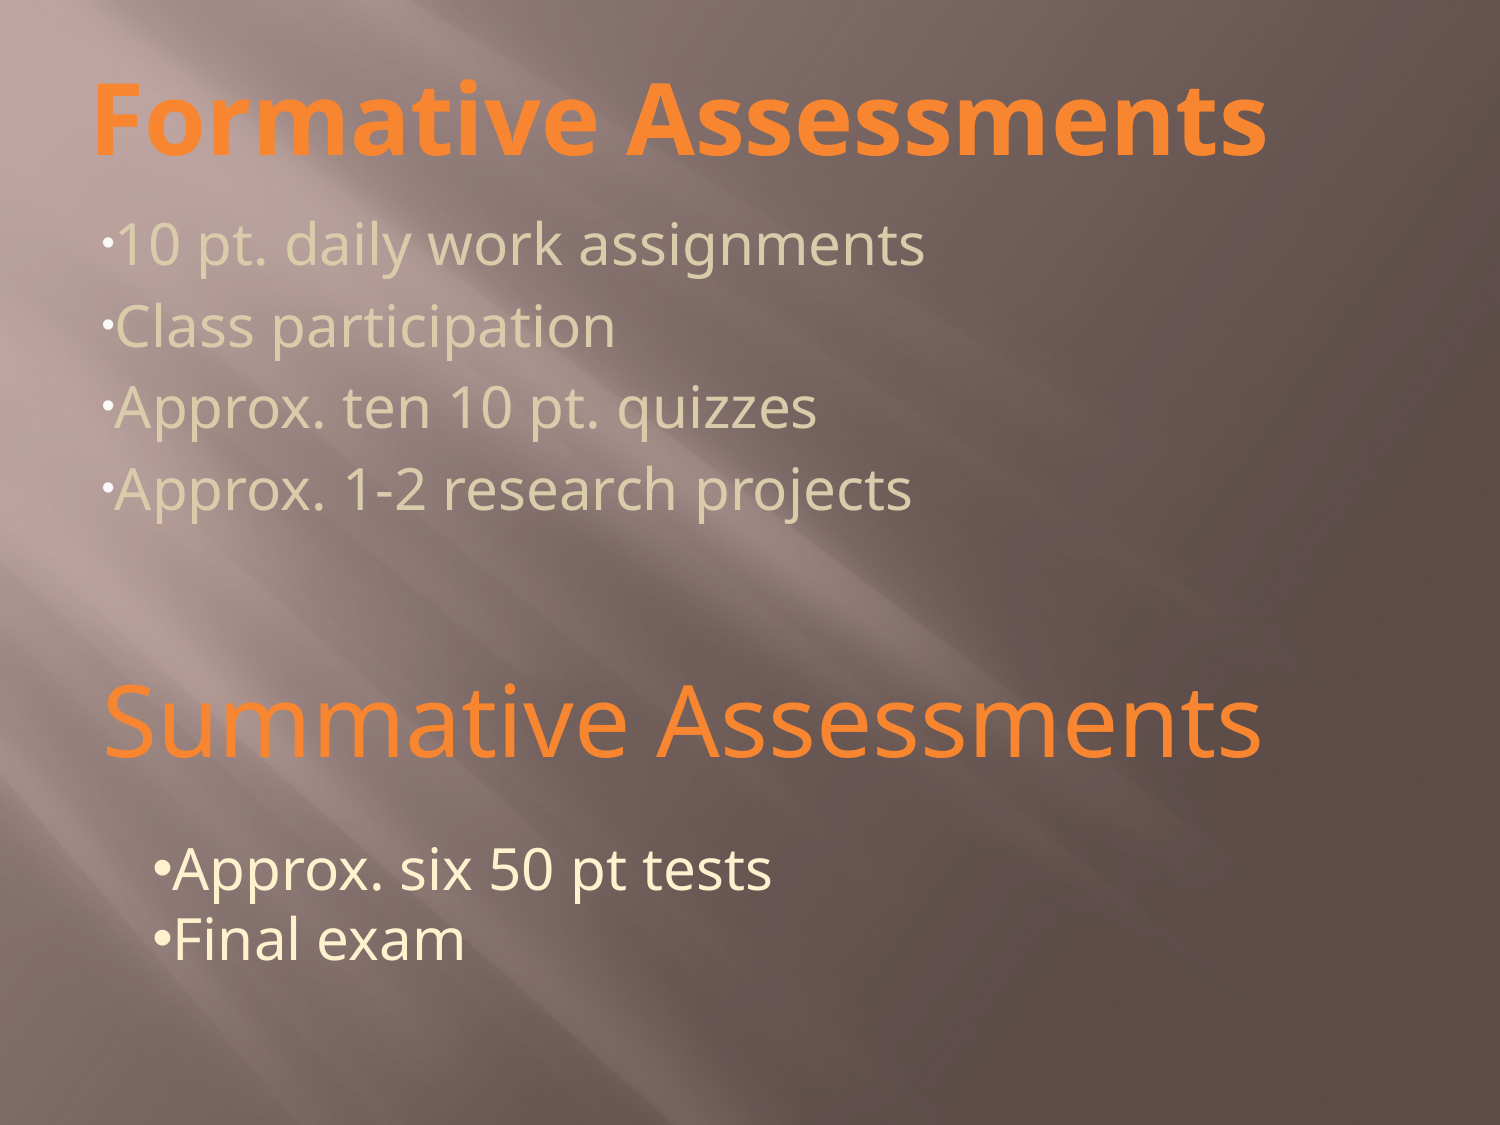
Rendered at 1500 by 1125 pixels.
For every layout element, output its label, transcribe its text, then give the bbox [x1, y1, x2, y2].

list 10 pt. daily work assignments Class participation Approx. ten 10 pt. quizzes Approx. 1-2 research projects [75, 200, 1425, 563]
text_box Approx. six 50 pt tests Final exam [137, 824, 1363, 980]
text_box Summative Assessments [87, 650, 1350, 785]
title Formative Assessments [75, 0, 1425, 175]
